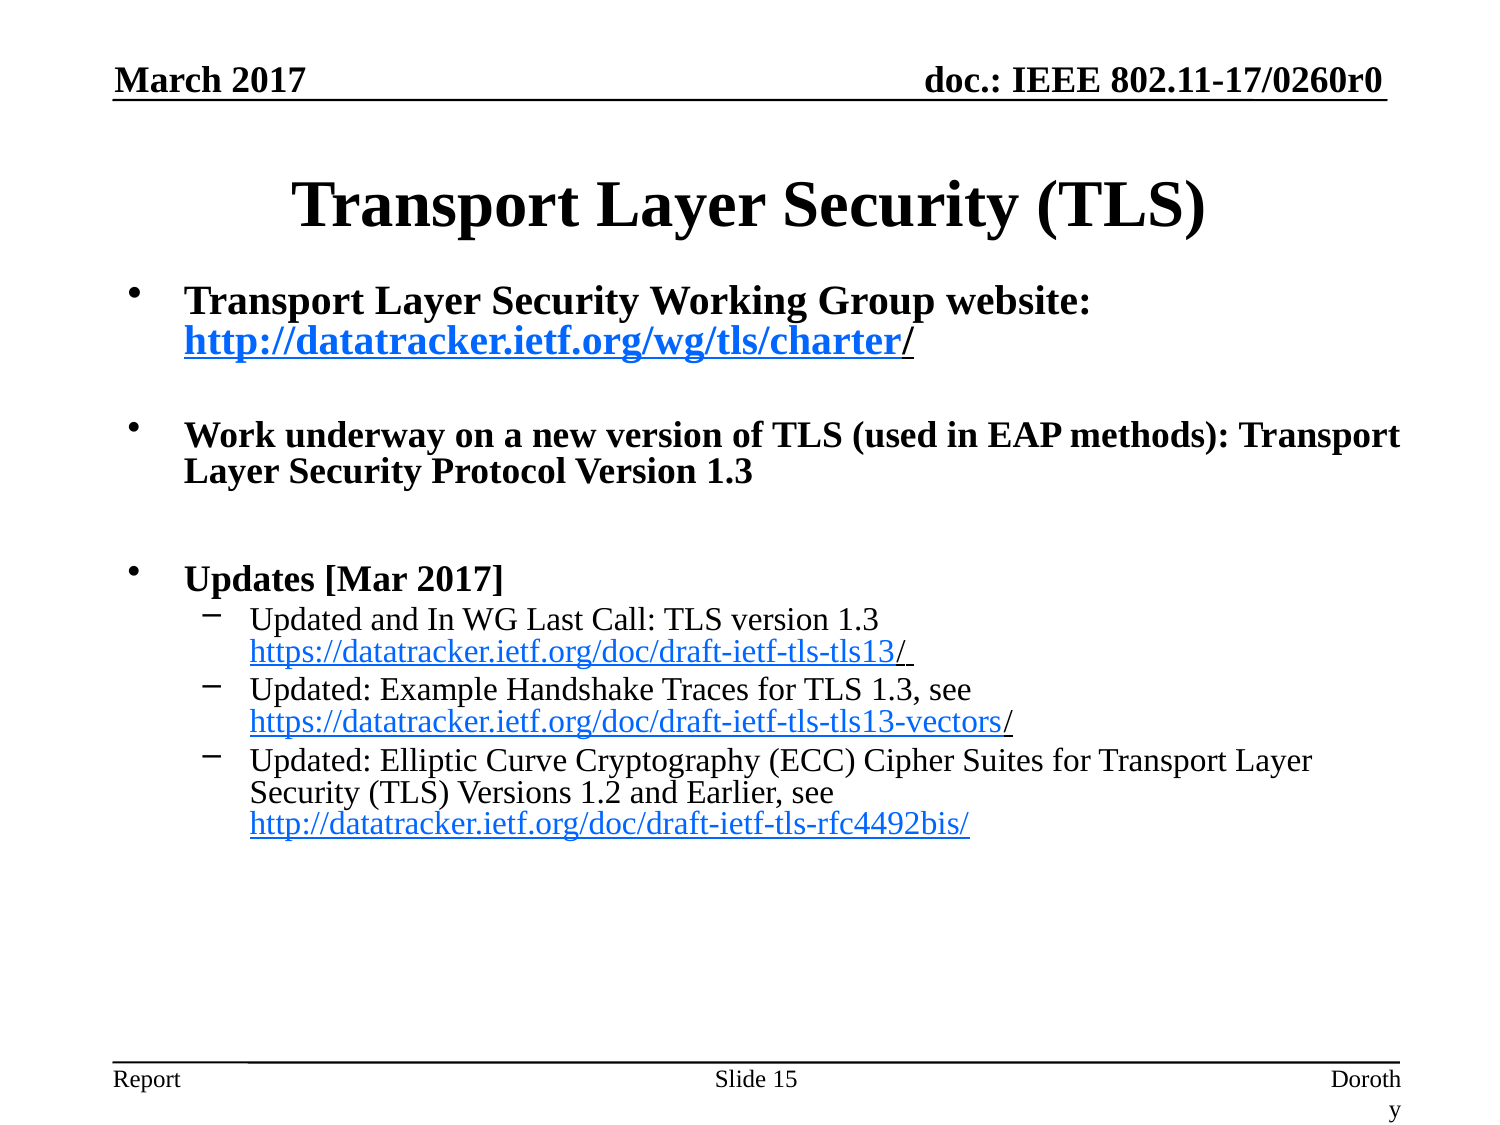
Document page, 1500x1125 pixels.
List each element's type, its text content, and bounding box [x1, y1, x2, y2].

slide_number Slide 15 [712, 1062, 800, 1093]
title Transport Layer Security (TLS) [112, 112, 1388, 275]
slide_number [114, 54, 425, 100]
list Transport Layer Security Working Group website: http://datatracker.ietf.org/wg/tls/charter/ Work underway on a new version of TLS (used in EAP methods): Transport Layer Security Protocol Version 1.3 Updates [Mar 2017] Updated and In WG Last Call: TLS version 1.3 https://datatracker.ietf.org/doc/draft-ietf-tls-tls13/ Updated: Example Handshake Traces for TLS 1.3, see https://datatracker.ietf.org/doc/draft-ietf-tls-tls13-vectors/ Updated: Elliptic Curve Cryptography (ECC) Cipher Suites for Transport Layer Security (TLS) Versions 1.2 and Earlier, see http://datatracker.ietf.org/doc/draft-ietf-tls-rfc4492bis/ [112, 275, 1425, 1025]
footer Dorothy Stanley, HPE [1325, 1062, 1402, 1093]
